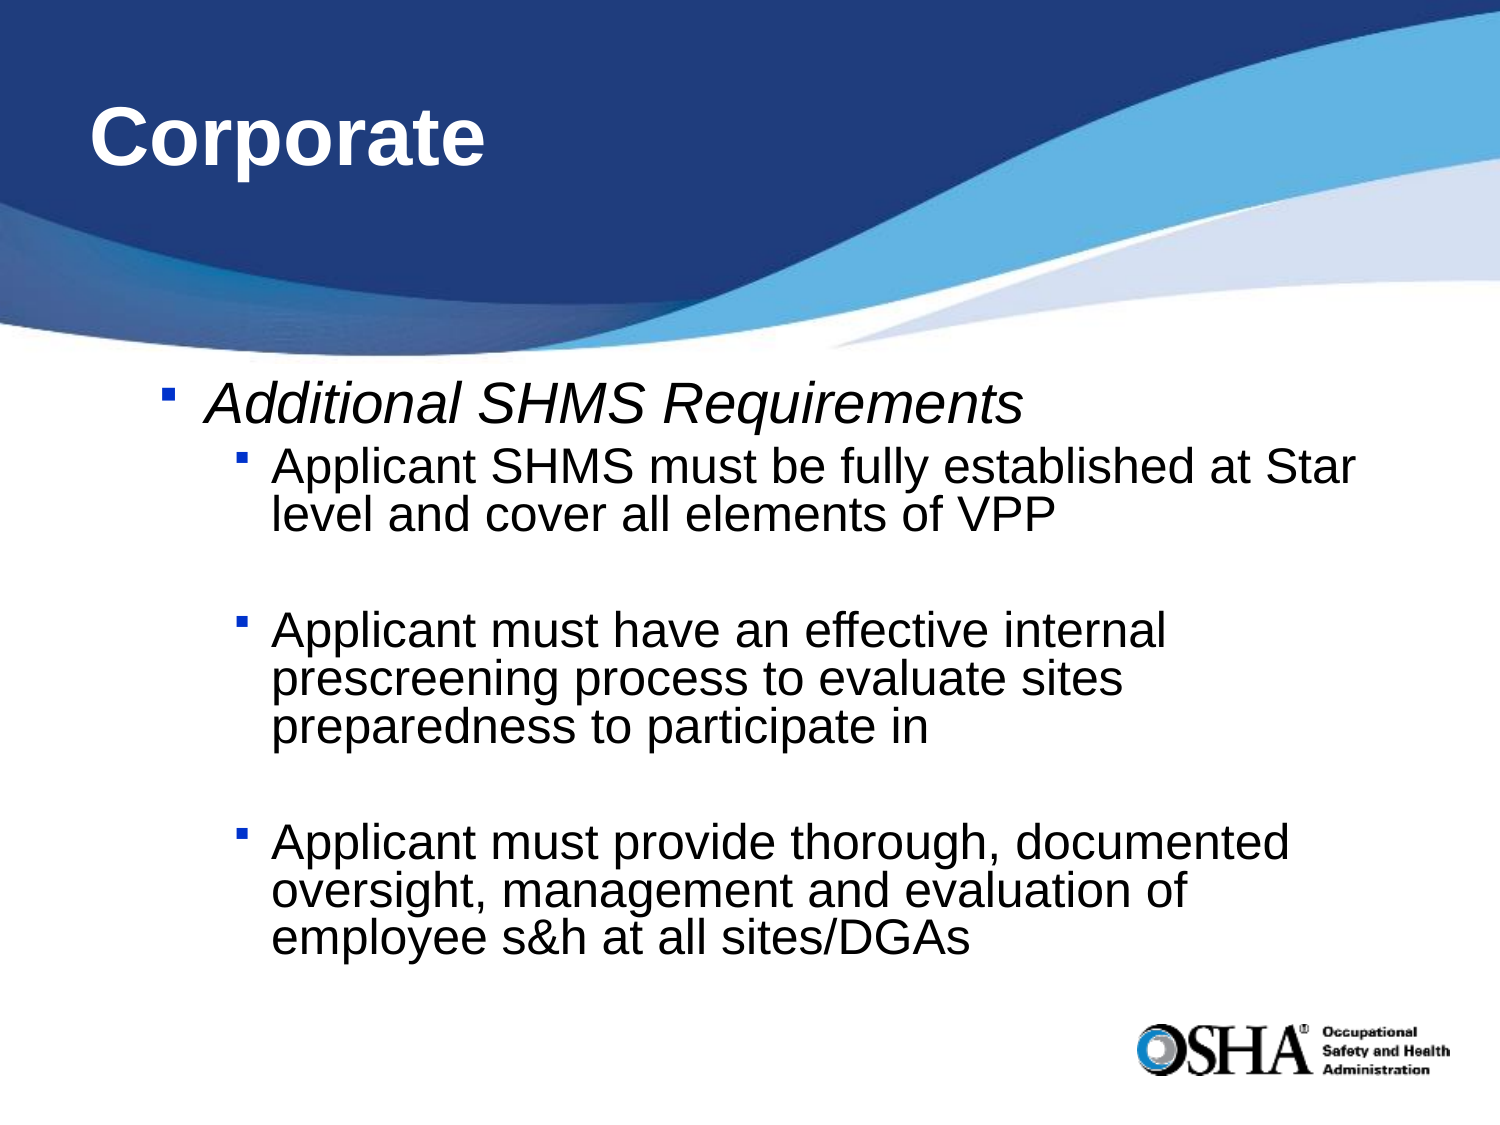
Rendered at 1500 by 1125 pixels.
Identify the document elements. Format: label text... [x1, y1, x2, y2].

picture [0, 0, 1500, 364]
title Corporate [75, 45, 1188, 233]
picture [1137, 1024, 1450, 1076]
text_box Additional SHMS Requirements Applicant SHMS must be fully established at Star level and cover all elements of VPP Applicant must have an effective internal prescreening process to evaluate sites preparedness to participate in Applicant must provide thorough, documented oversight, management and evaluation of employee s&h at all sites/DGAs [68, 299, 1432, 1063]
